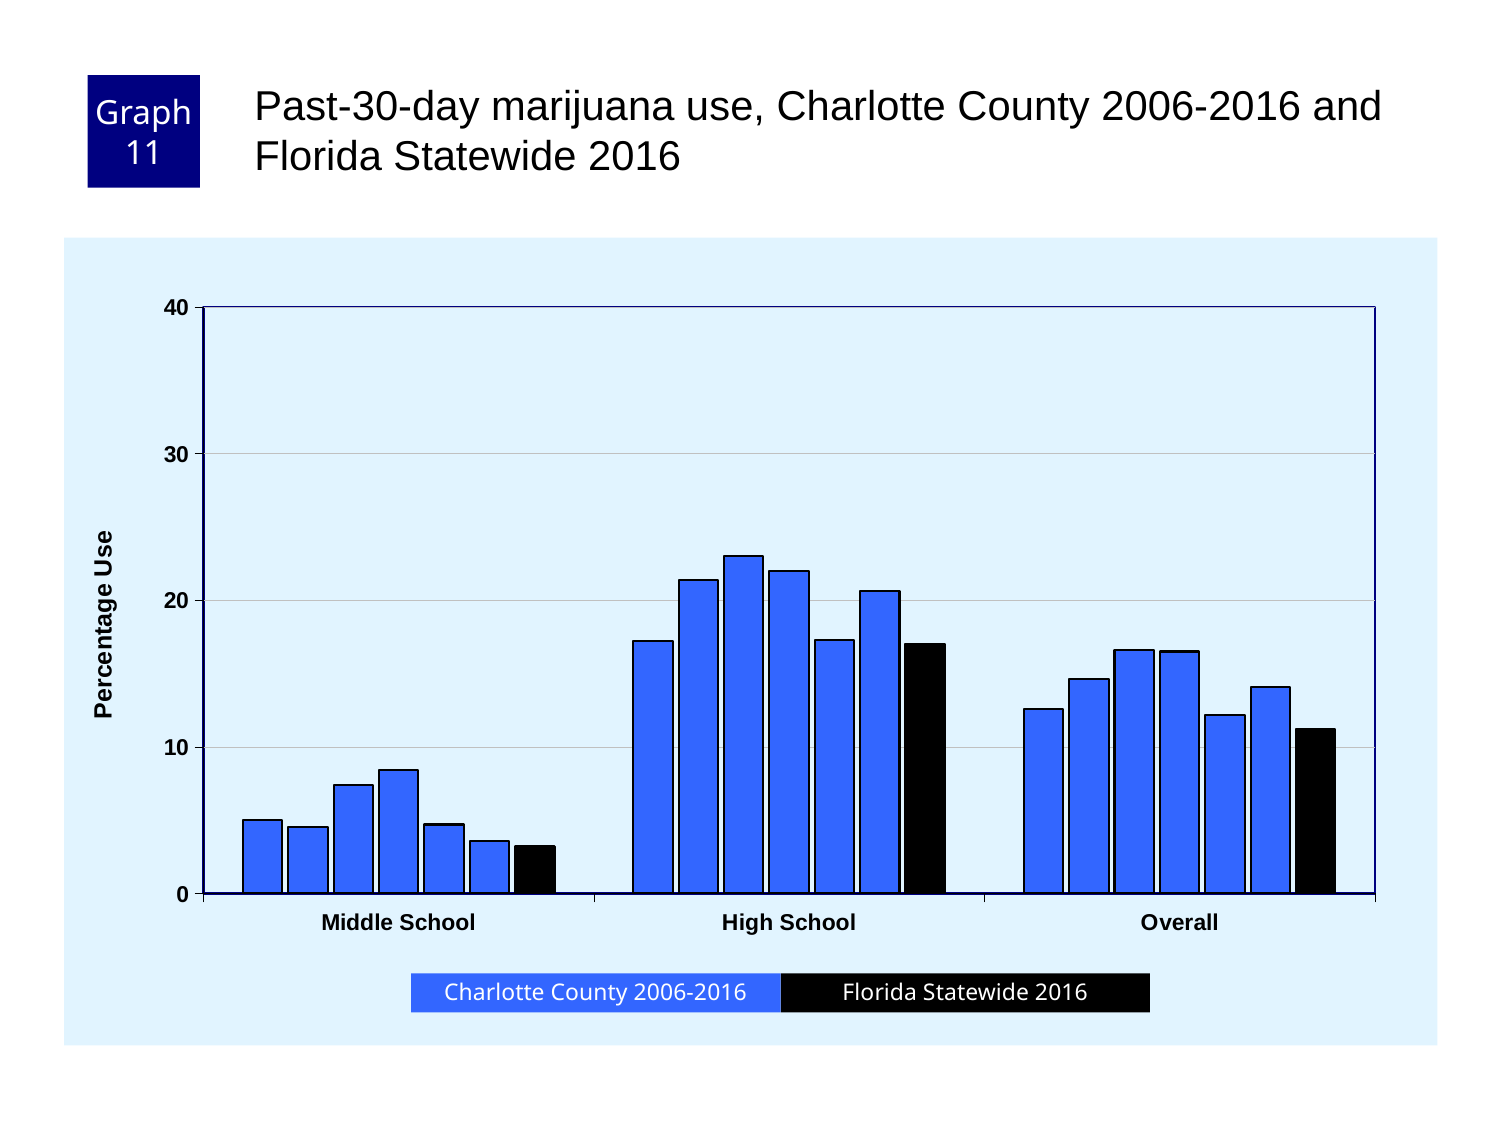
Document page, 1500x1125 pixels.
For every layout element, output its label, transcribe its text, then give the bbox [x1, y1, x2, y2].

text_box Graph 11 [87, 75, 200, 188]
text_box Past-30-day marijuana use, Charlotte County 2006-2016 and Florida Statewide 2016 [249, 75, 1438, 200]
chart [63, 237, 1438, 1046]
